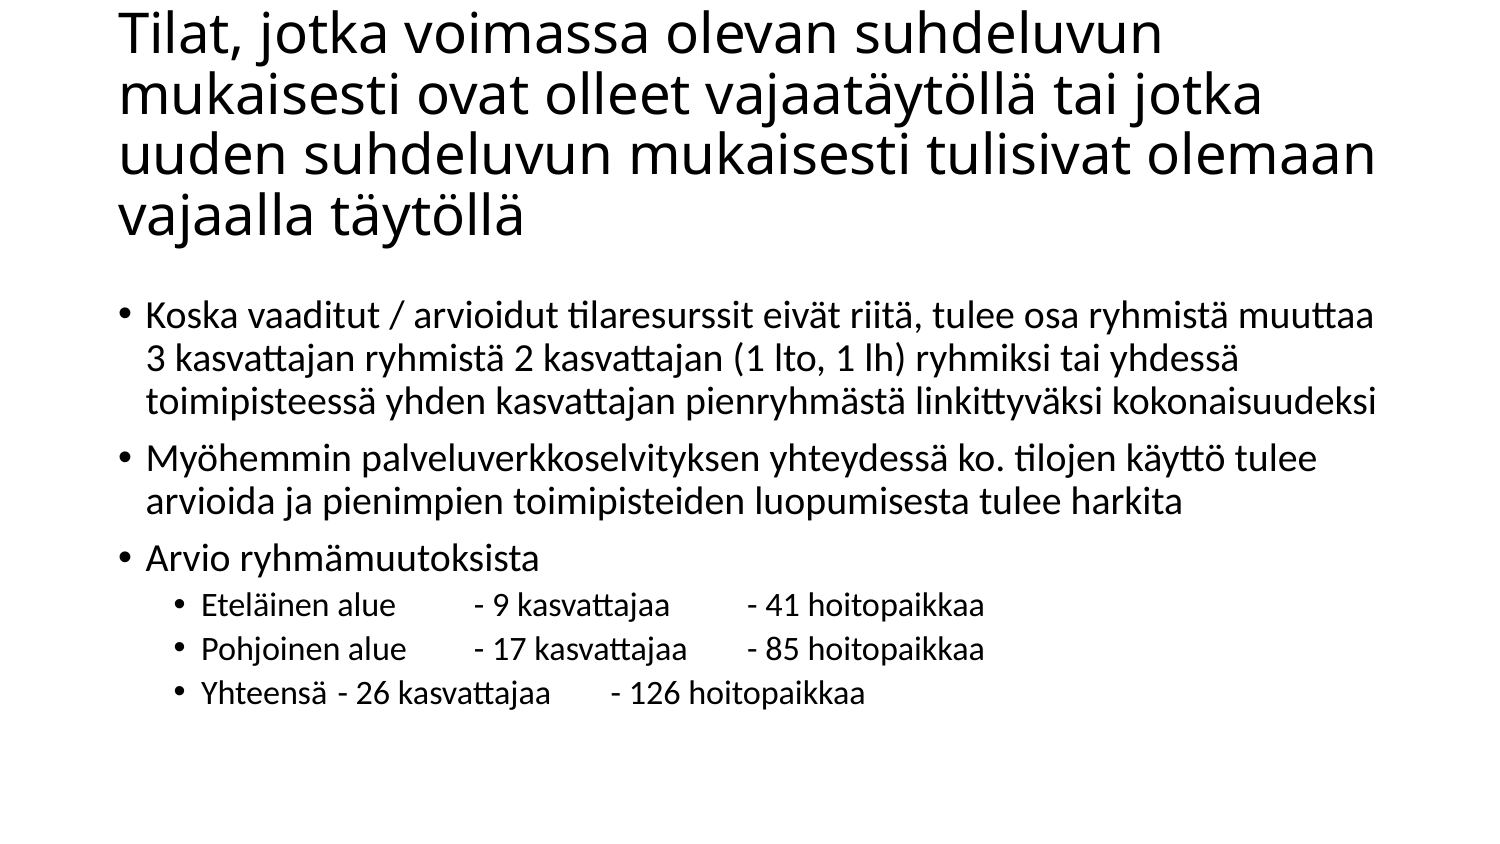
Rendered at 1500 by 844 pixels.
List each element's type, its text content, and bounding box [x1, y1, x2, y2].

title Tilat, jotka voimassa olevan suhdeluvun mukaisesti ovat olleet vajaatäytöllä tai jotka uuden suhdeluvun mukaisesti tulisivat olemaan vajaalla täytöllä [103, 44, 1397, 208]
list Koska vaaditut / arvioidut tilaresurssit eivät riitä, tulee osa ryhmistä muuttaa 3 kasvattajan ryhmistä 2 kasvattajan (1 lto, 1 lh) ryhmiksi tai yhdessä toimipisteessä yhden kasvattajan pienryhmästä linkittyväksi kokonaisuudeksi Myöhemmin palveluverkkoselvityksen yhteydessä ko. tilojen käyttö tulee arvioida ja pienimpien toimipisteiden luopumisesta tulee harkita Arvio ryhmämuutoksista Eteläinen alue - 9 kasvattajaa - 41 hoitopaikkaa Pohjoinen alue - 17 kasvattajaa - 85 hoitopaikkaa Yhteensä - 26 kasvattajaa - 126 hoitopaikkaa [103, 224, 1397, 760]
